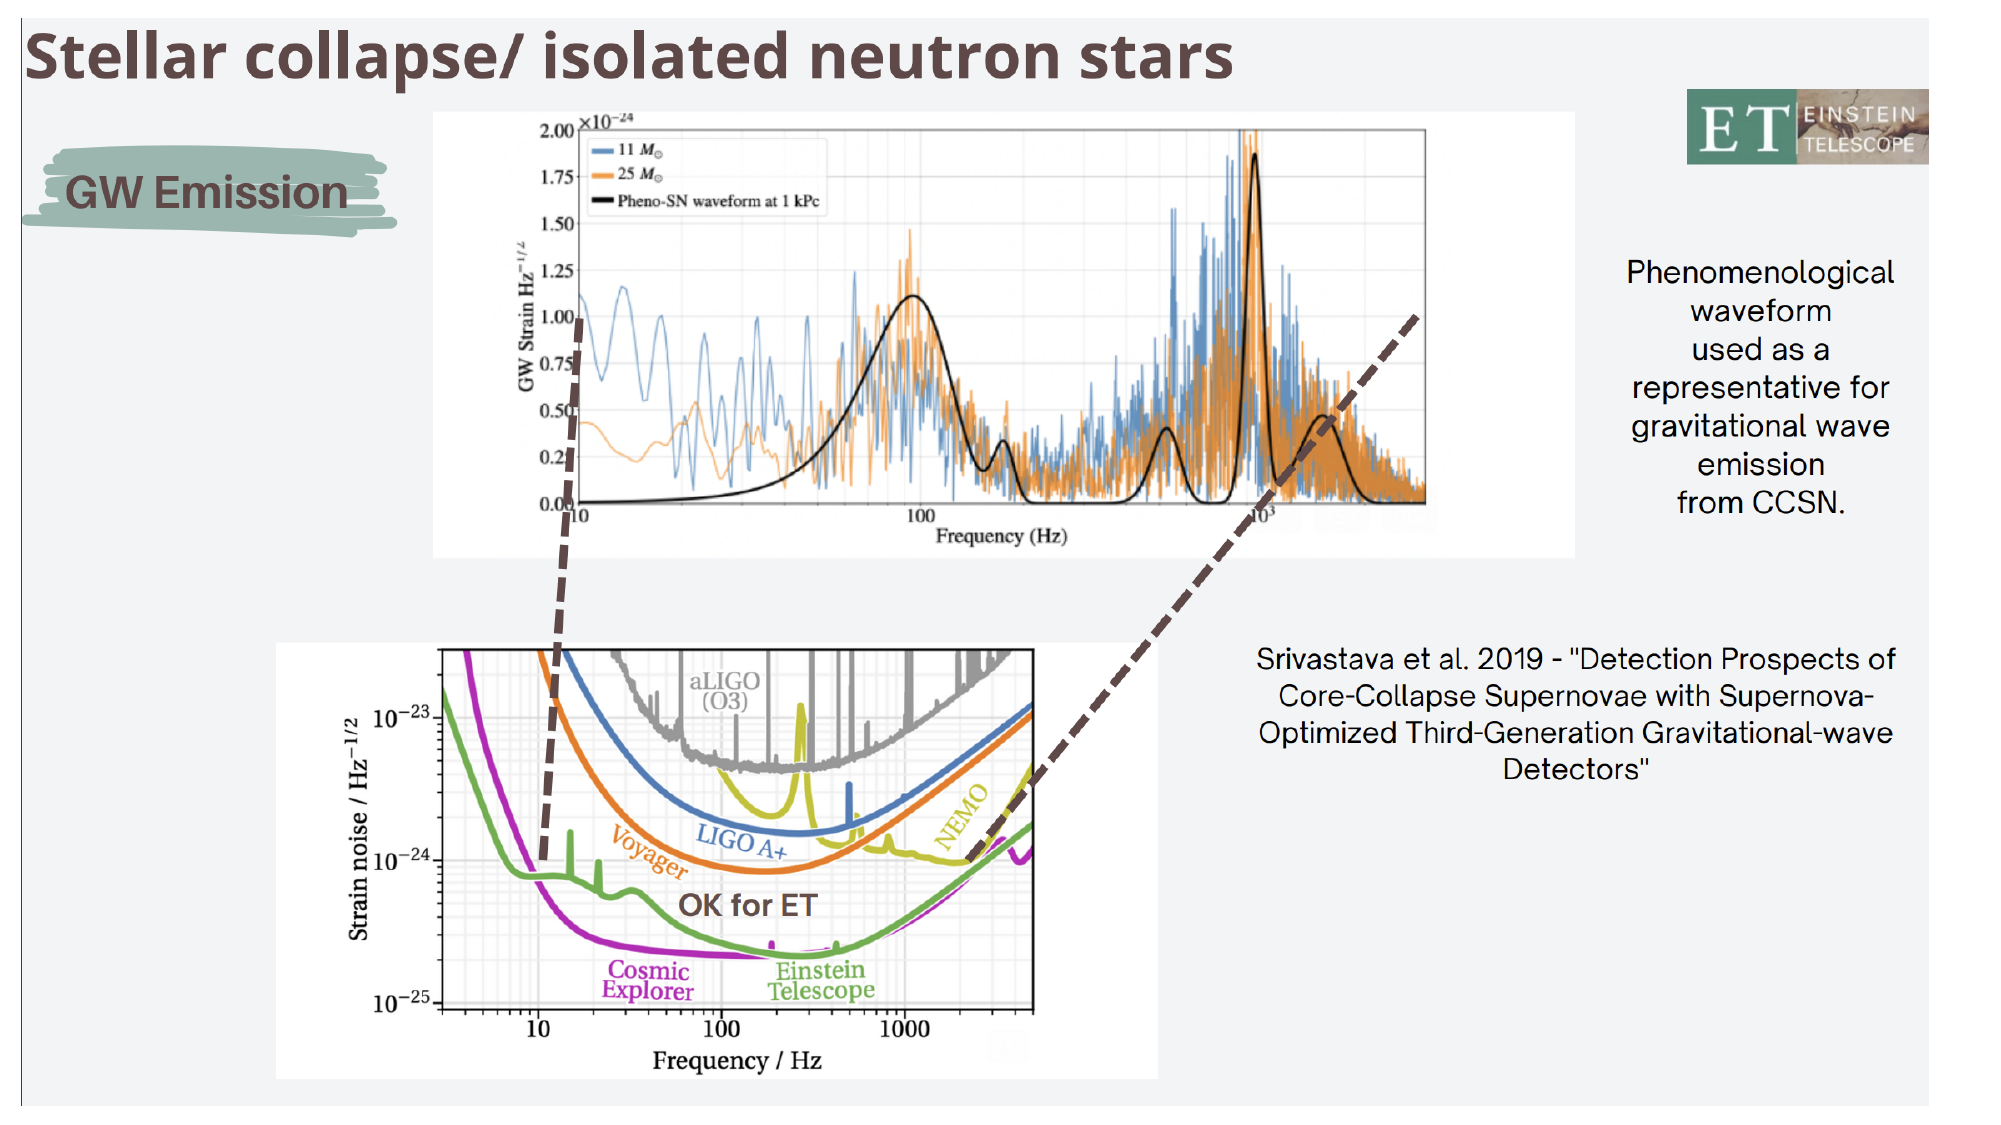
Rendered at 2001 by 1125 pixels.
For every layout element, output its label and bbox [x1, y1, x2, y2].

list [21, 18, 1929, 1107]
